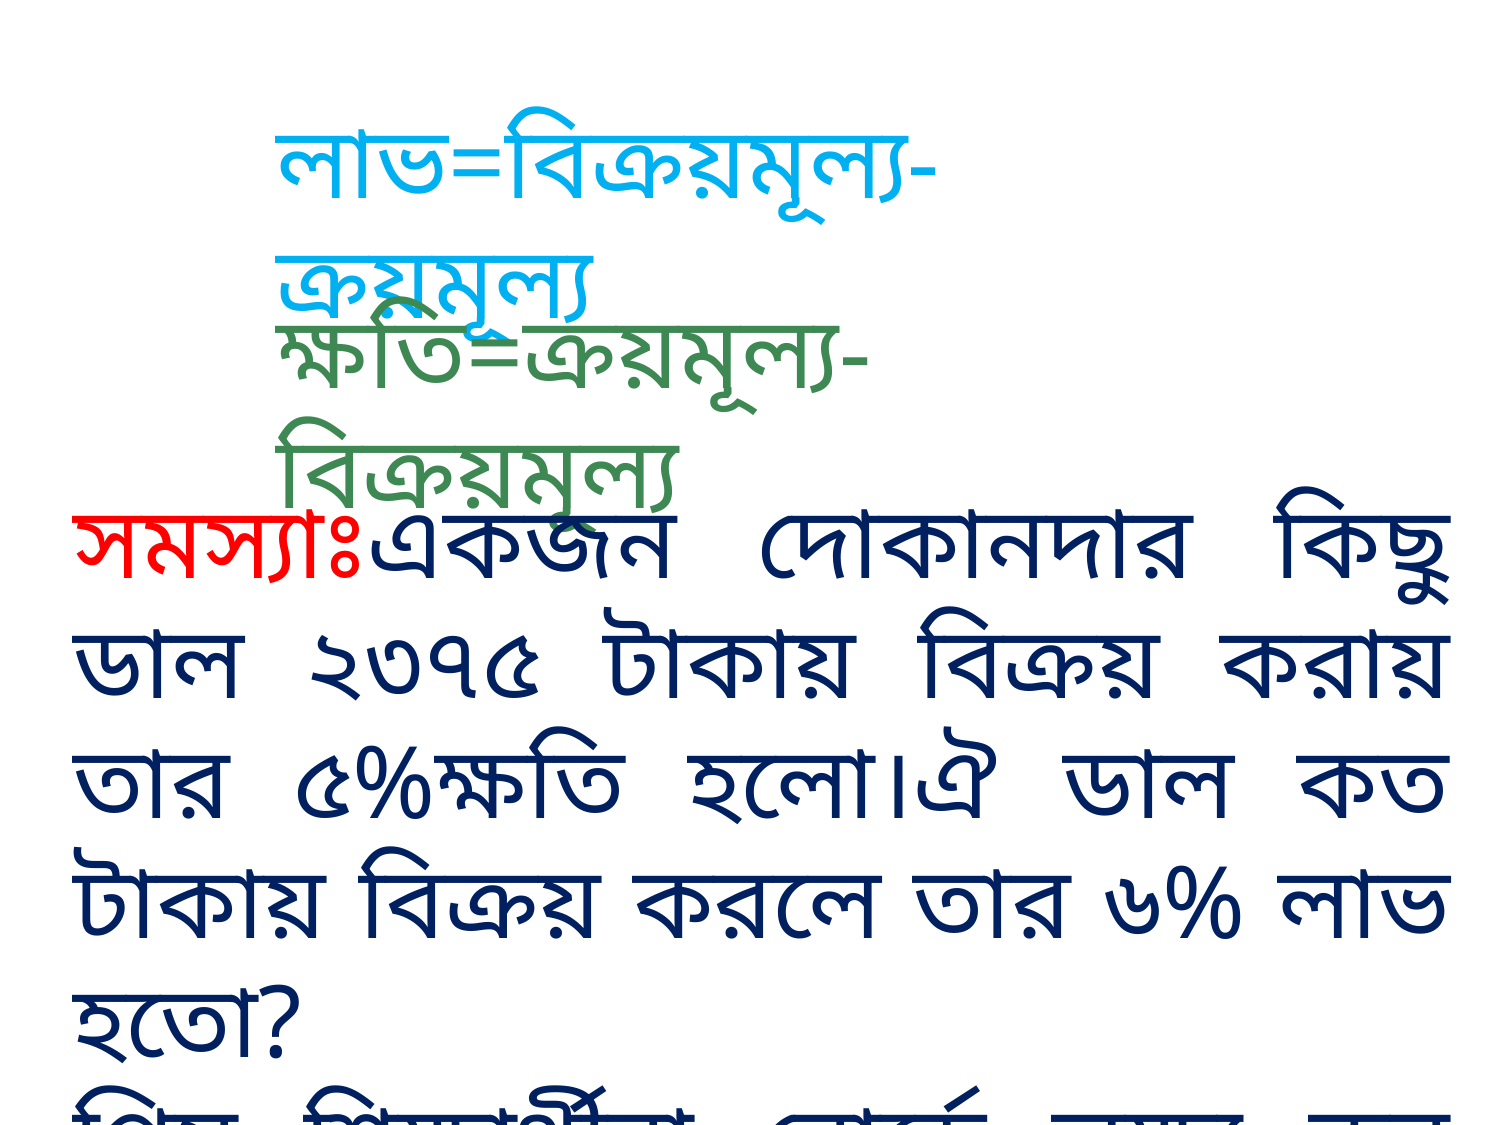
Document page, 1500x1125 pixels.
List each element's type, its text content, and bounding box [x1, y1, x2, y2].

text_box সমস্যাঃএকজন দোকানদার কিছু ডাল ২৩৭৫ টাকায় বিক্রয় করায় তার ৫%ক্ষতি হলো।ঐ ডাল কত টাকায় বিক্রয় করলে তার ৬% লাভ হতো? প্রিয় শিক্ষার্থীরা বোর্ডে লক্ষ্য কর সমস্যার সমাধান কষে দিচ্ছি- [58, 470, 1465, 1125]
text_box ক্ষতি=ক্রয়মূল্য-বিক্রয়মূল্য [262, 281, 1091, 470]
text_box লাভ=বিক্রয়মূল্য-ক্রয়মূল্য [262, 91, 1091, 281]
